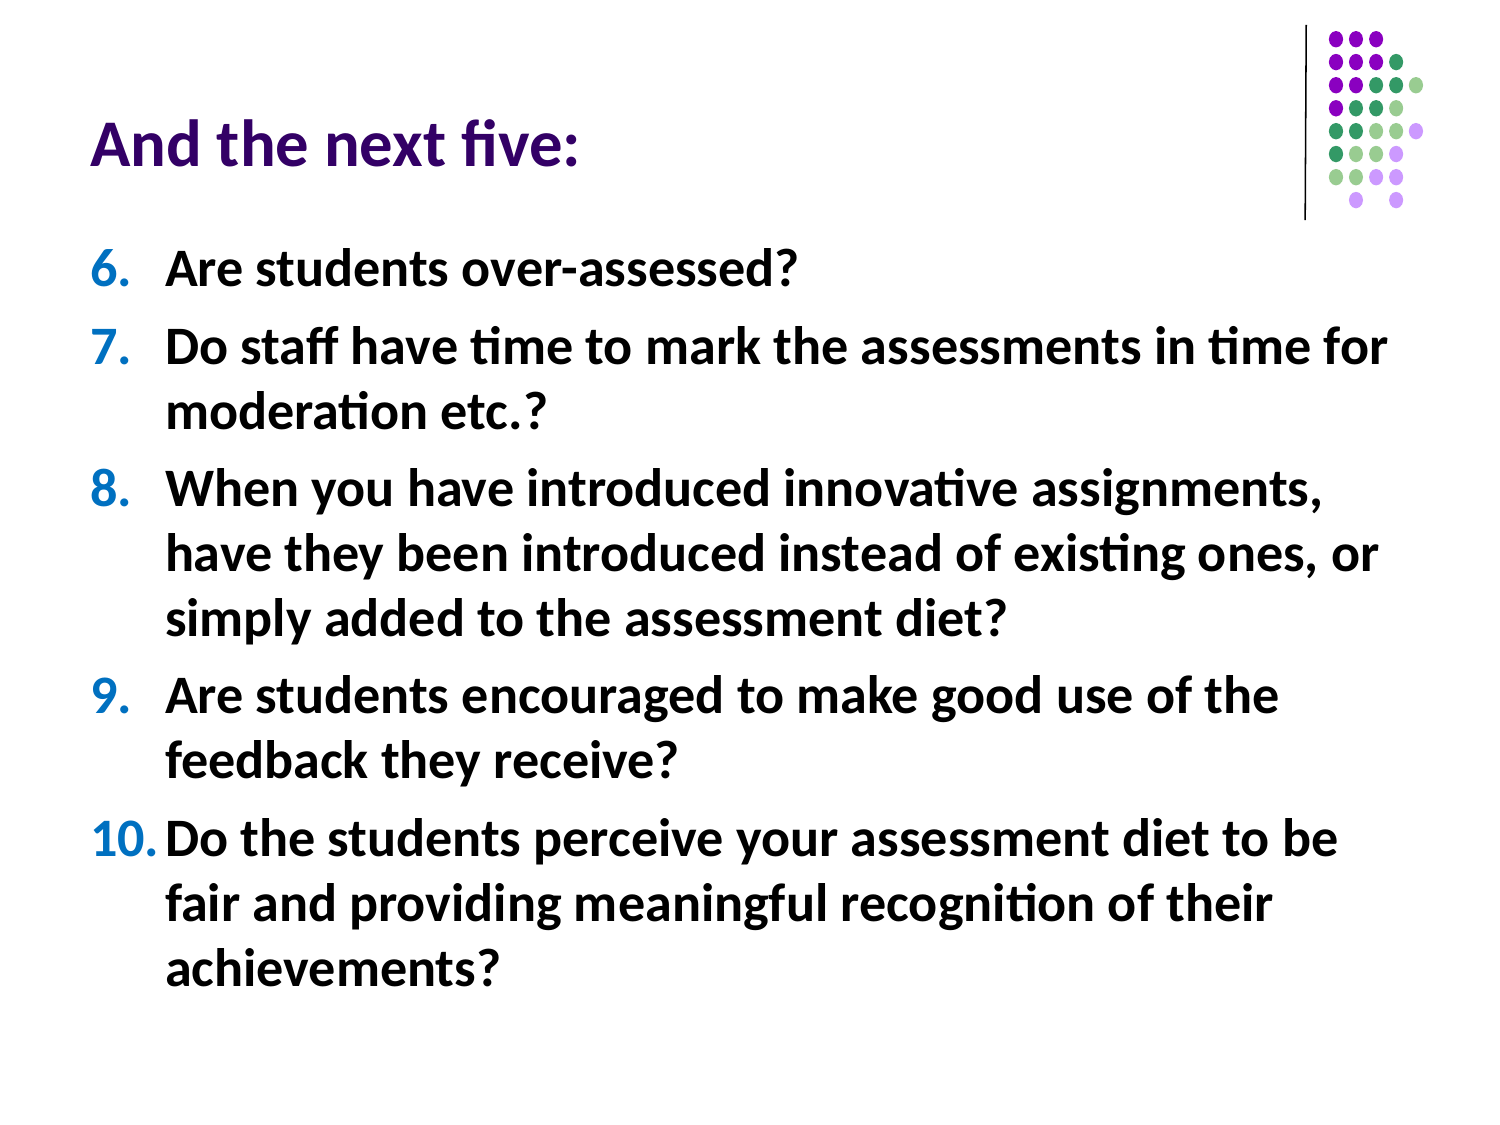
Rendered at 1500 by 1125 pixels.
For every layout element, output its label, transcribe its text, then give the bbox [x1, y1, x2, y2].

title And the next five: [74, 0, 1426, 188]
list Are students over-assessed? Do staff have time to mark the assessments in time for moderation etc.? When you have introduced innovative assignments, have they been introduced instead of existing ones, or simply added to the assessment diet? Are students encouraged to make good use of the feedback they receive? Do the students perceive your assessment diet to be fair and providing meaningful recognition of their achievements? [74, 224, 1426, 1006]
